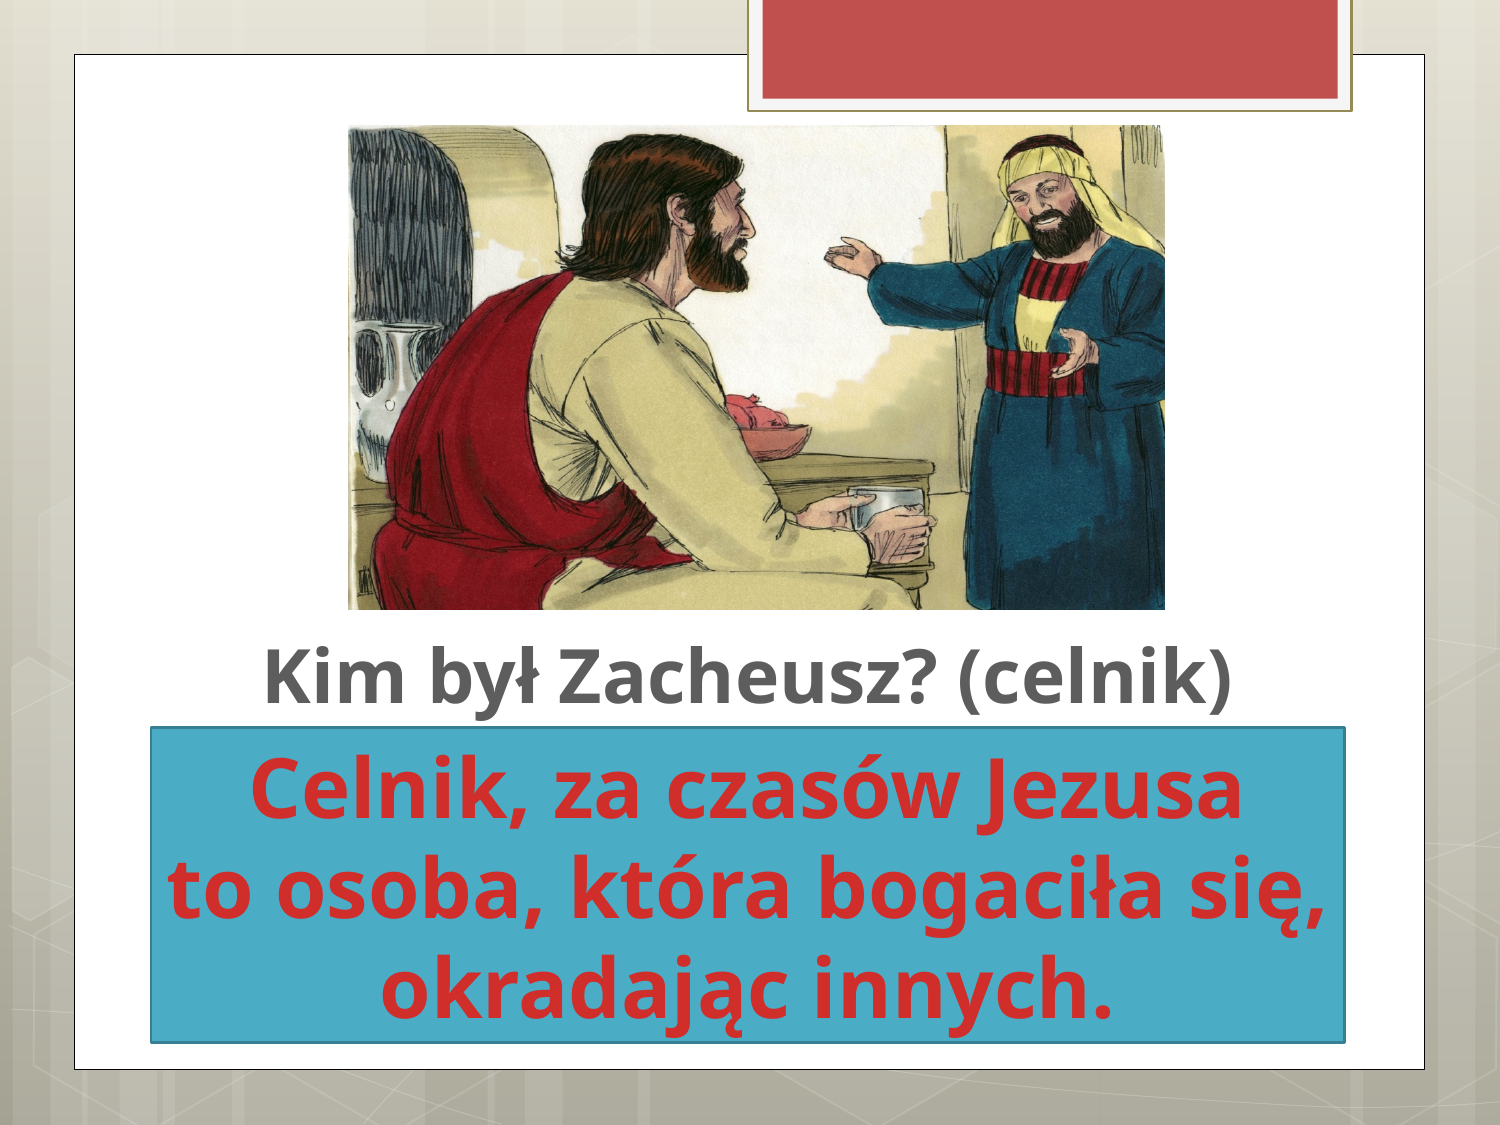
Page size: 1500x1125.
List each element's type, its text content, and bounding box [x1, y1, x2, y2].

picture [348, 125, 1166, 610]
text_box Celnik, za czasów Jezusa to osoba, która bogaciła się, okradając innych. [150, 726, 1346, 1044]
text_box Kim był Zacheusz? (celnik) [246, 621, 1249, 726]
